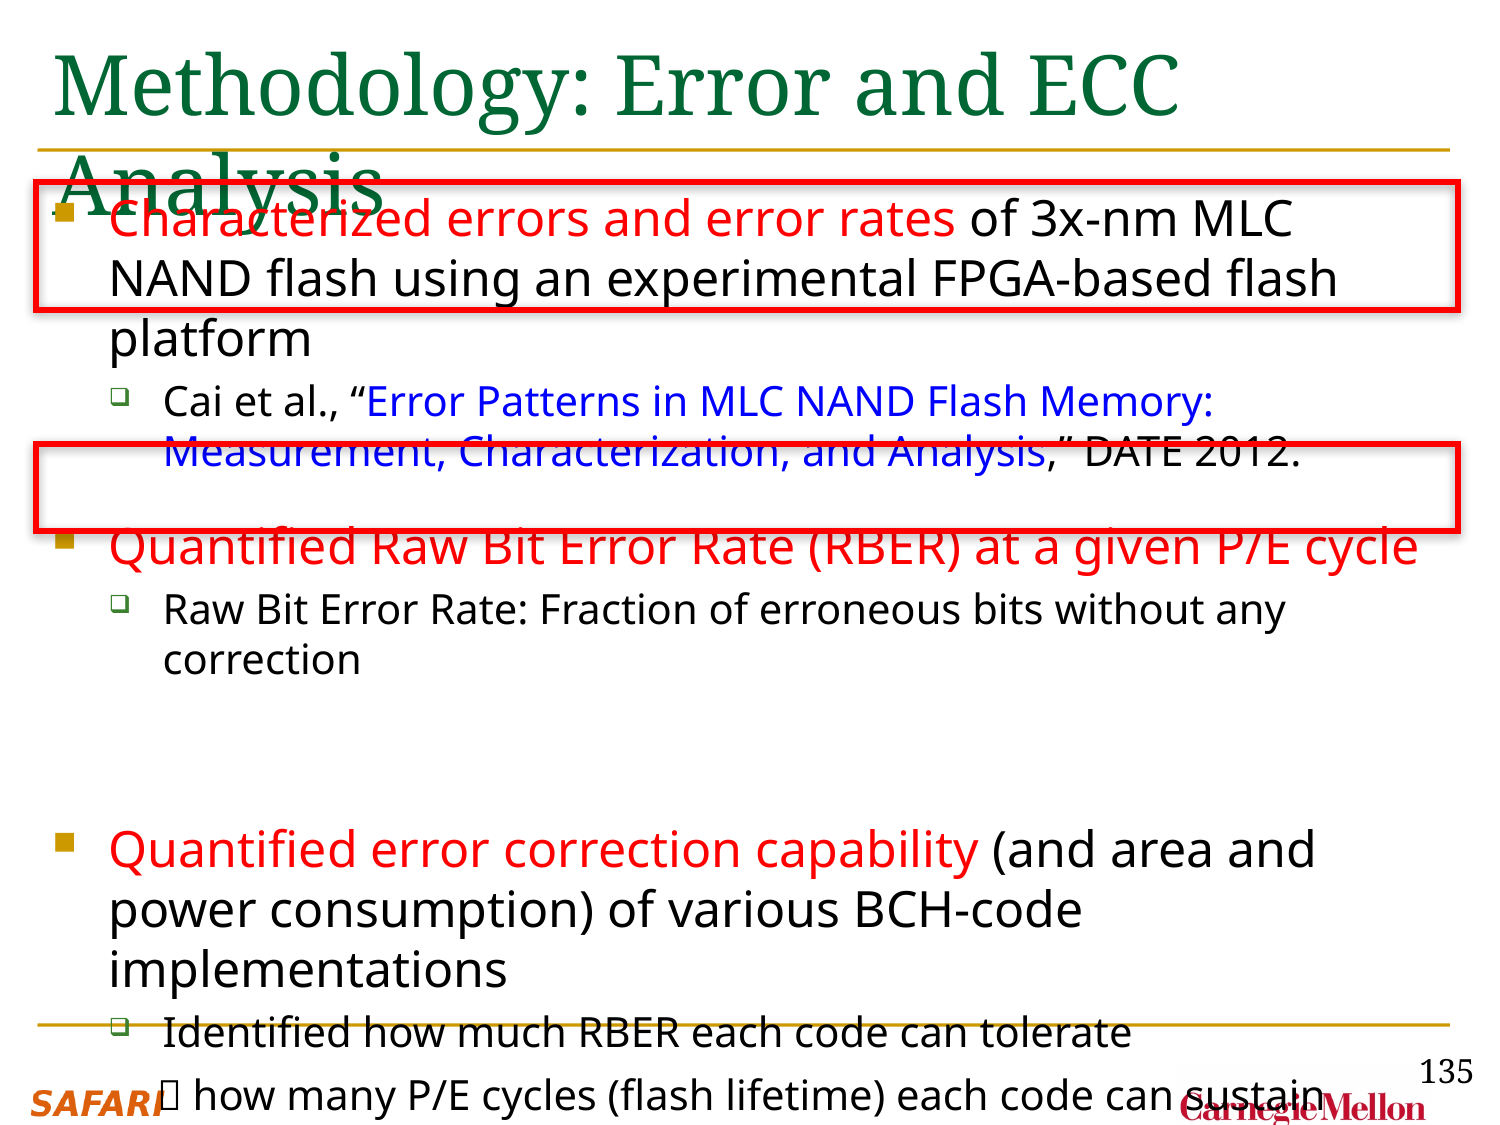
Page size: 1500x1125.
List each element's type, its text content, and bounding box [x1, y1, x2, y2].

text_box [36, 443, 1459, 532]
slide_number 135 [1139, 1028, 1490, 1104]
list Characterized errors and error rates of 3x-nm MLC NAND flash using an experimental FPGA-based flash platform Cai et al., “Error Patterns in MLC NAND Flash Memory: Measurement, Characterization, and Analysis,” DATE 2012. Quantified Raw Bit Error Rate (RBER) at a given P/E cycle Raw Bit Error Rate: Fraction of erroneous bits without any correction Quantified error correction capability (and area and power consumption) of various BCH-code implementations Identified how much RBER each code can tolerate  how many P/E cycles (flash lifetime) each code can sustain [37, 542, 1450, 1015]
list Characterized errors and error rates of 3x-nm MLC NAND flash using an experimental FPGA-based flash platform Cai et al., “Error Patterns in MLC NAND Flash Memory: Measurement, Characterization, and Analysis,” DATE 2012. Quantified Raw Bit Error Rate (RBER) at a given P/E cycle Raw Bit Error Rate: Fraction of erroneous bits without any correction Quantified error correction capability (and area and power consumption) of various BCH-code implementations Identified how much RBER each code can tolerate  how many P/E cycles (flash lifetime) each code can sustain [37, 319, 1450, 440]
picture [29, 1083, 169, 1124]
text_box [36, 181, 1459, 311]
title Methodology: Error and ECC Analysis [37, 24, 1450, 179]
picture [1175, 1104, 1430, 1125]
